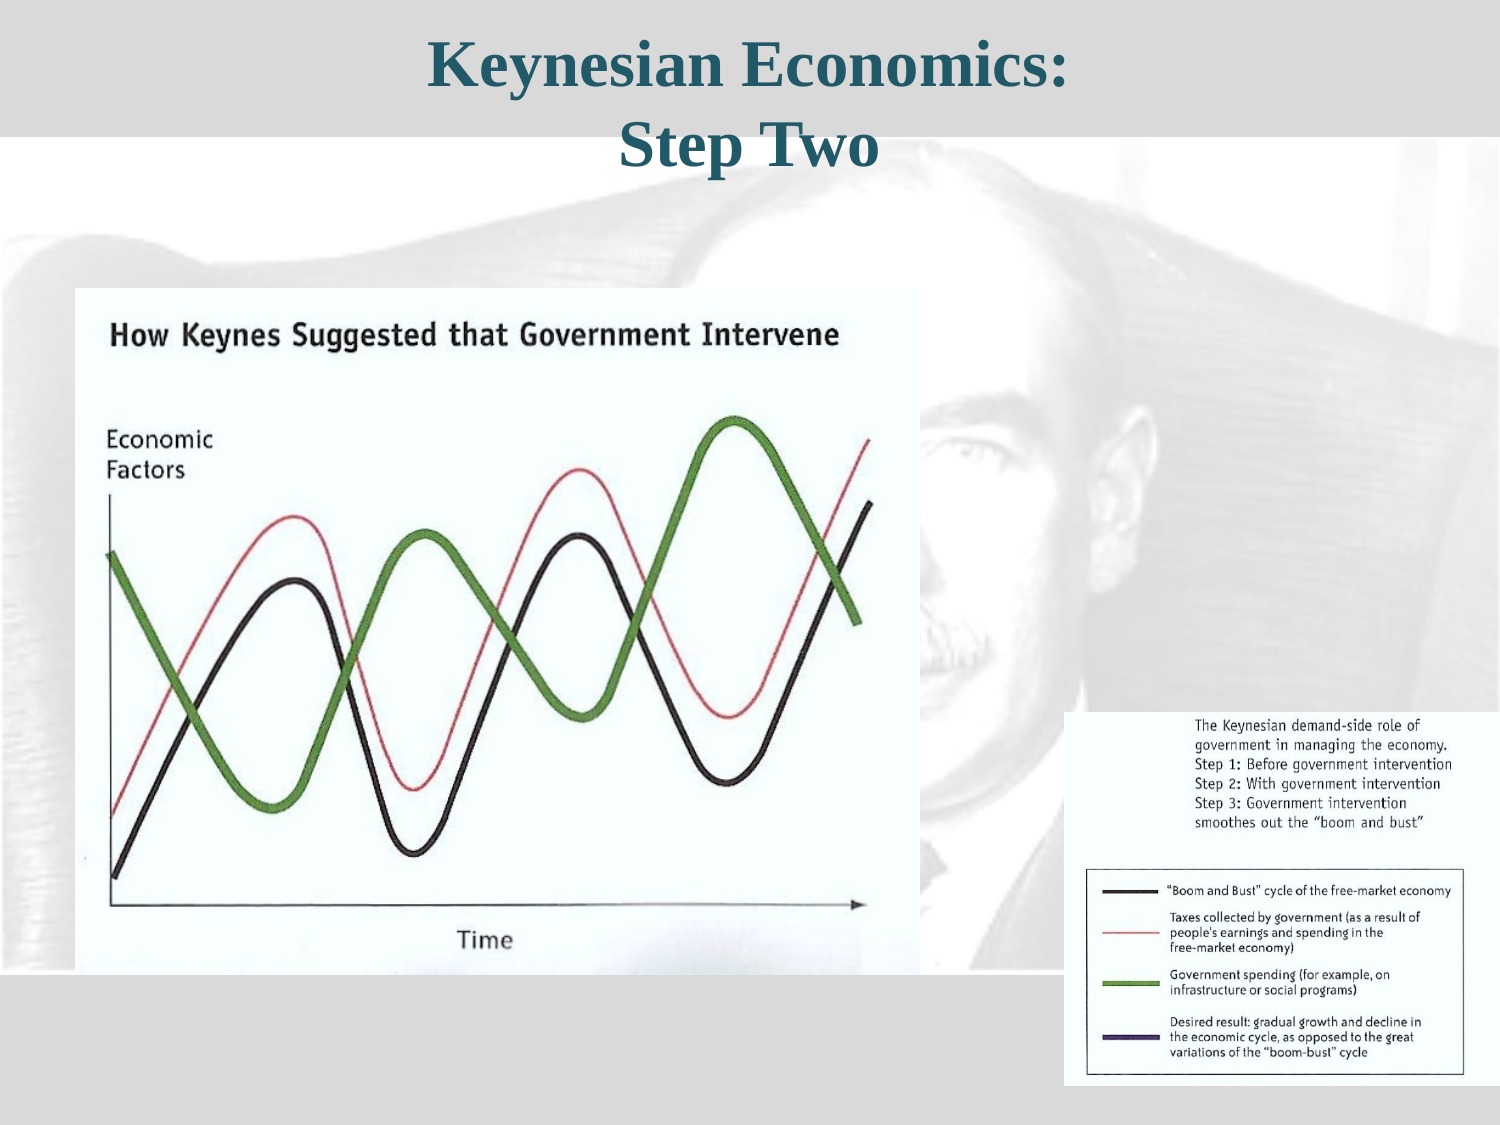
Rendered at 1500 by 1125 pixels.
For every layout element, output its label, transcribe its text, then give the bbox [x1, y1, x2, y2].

picture [0, 137, 1500, 1086]
text_box Keynesian Economics: Step Two [0, 12, 1500, 135]
